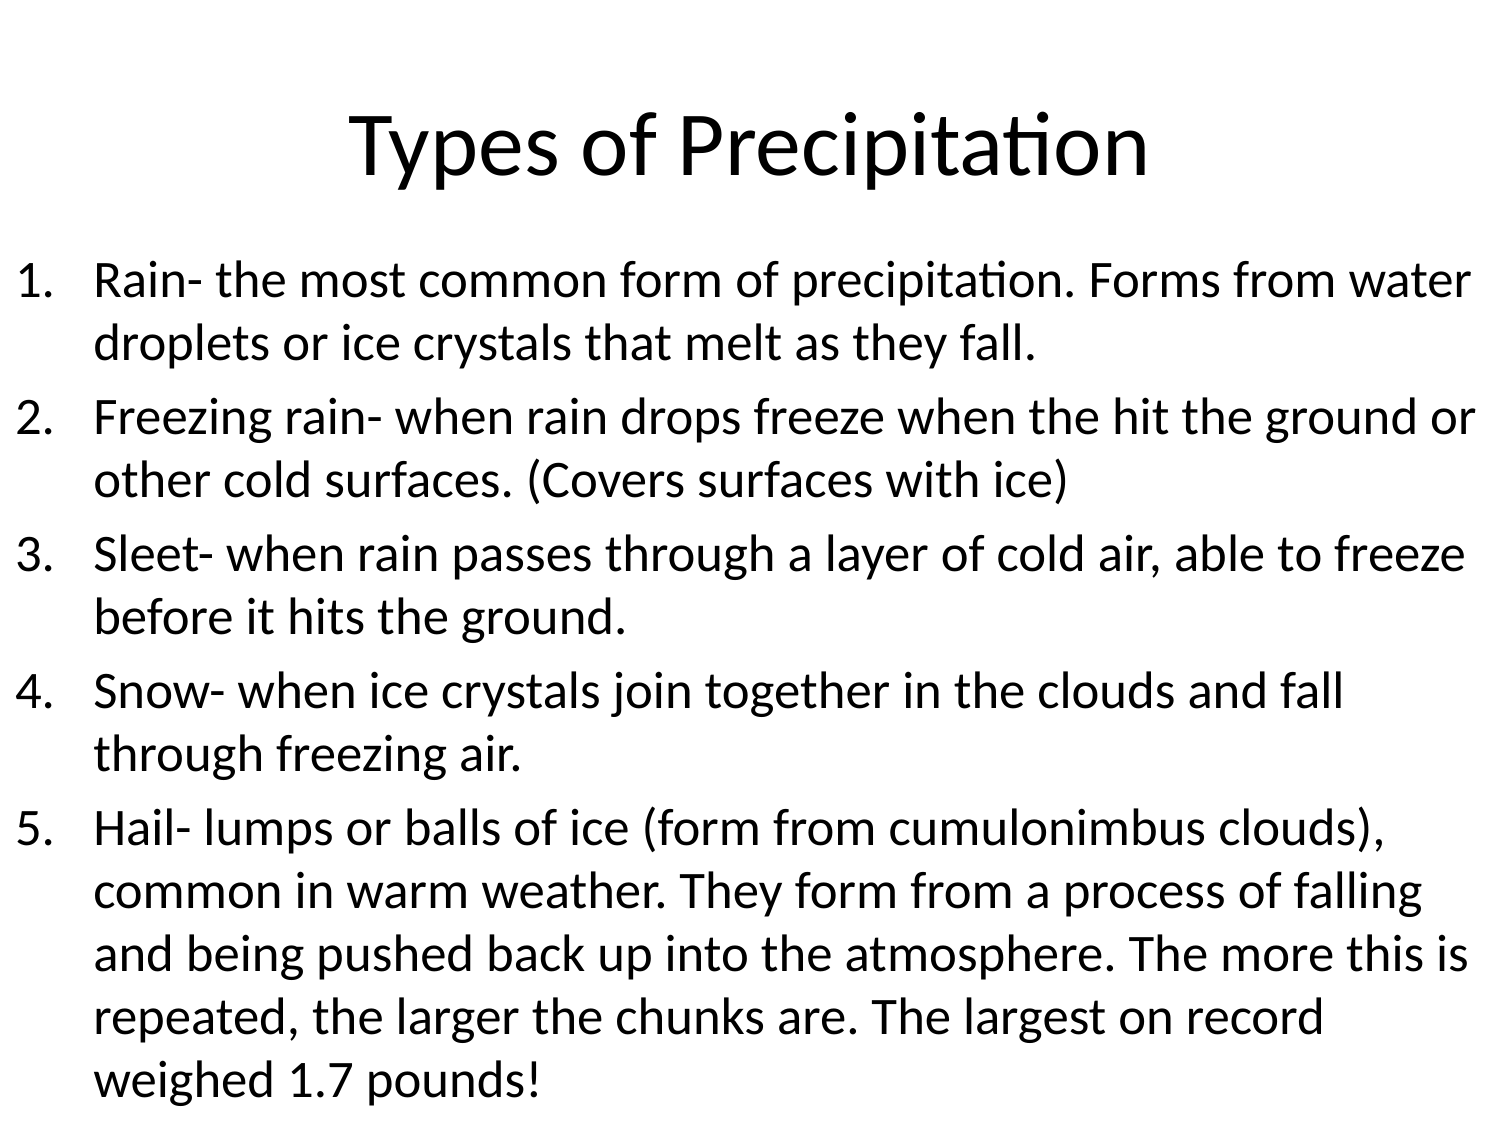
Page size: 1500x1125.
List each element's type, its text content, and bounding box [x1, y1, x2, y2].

title Types of Precipitation [75, 45, 1425, 233]
list Rain- the most common form of precipitation. Forms from water droplets or ice crystals that melt as they fall. Freezing rain- when rain drops freeze when the hit the ground or other cold surfaces. (Covers surfaces with ice) Sleet- when rain passes through a layer of cold air, able to freeze before it hits the ground. Snow- when ice crystals join together in the clouds and fall through freezing air. Hail- lumps or balls of ice (form from cumulonimbus clouds), common in warm weather. They form from a process of falling and being pushed back up into the atmosphere. The more this is repeated, the larger the chunks are. The largest on record weighed 1.7 pounds! [0, 237, 1500, 1125]
